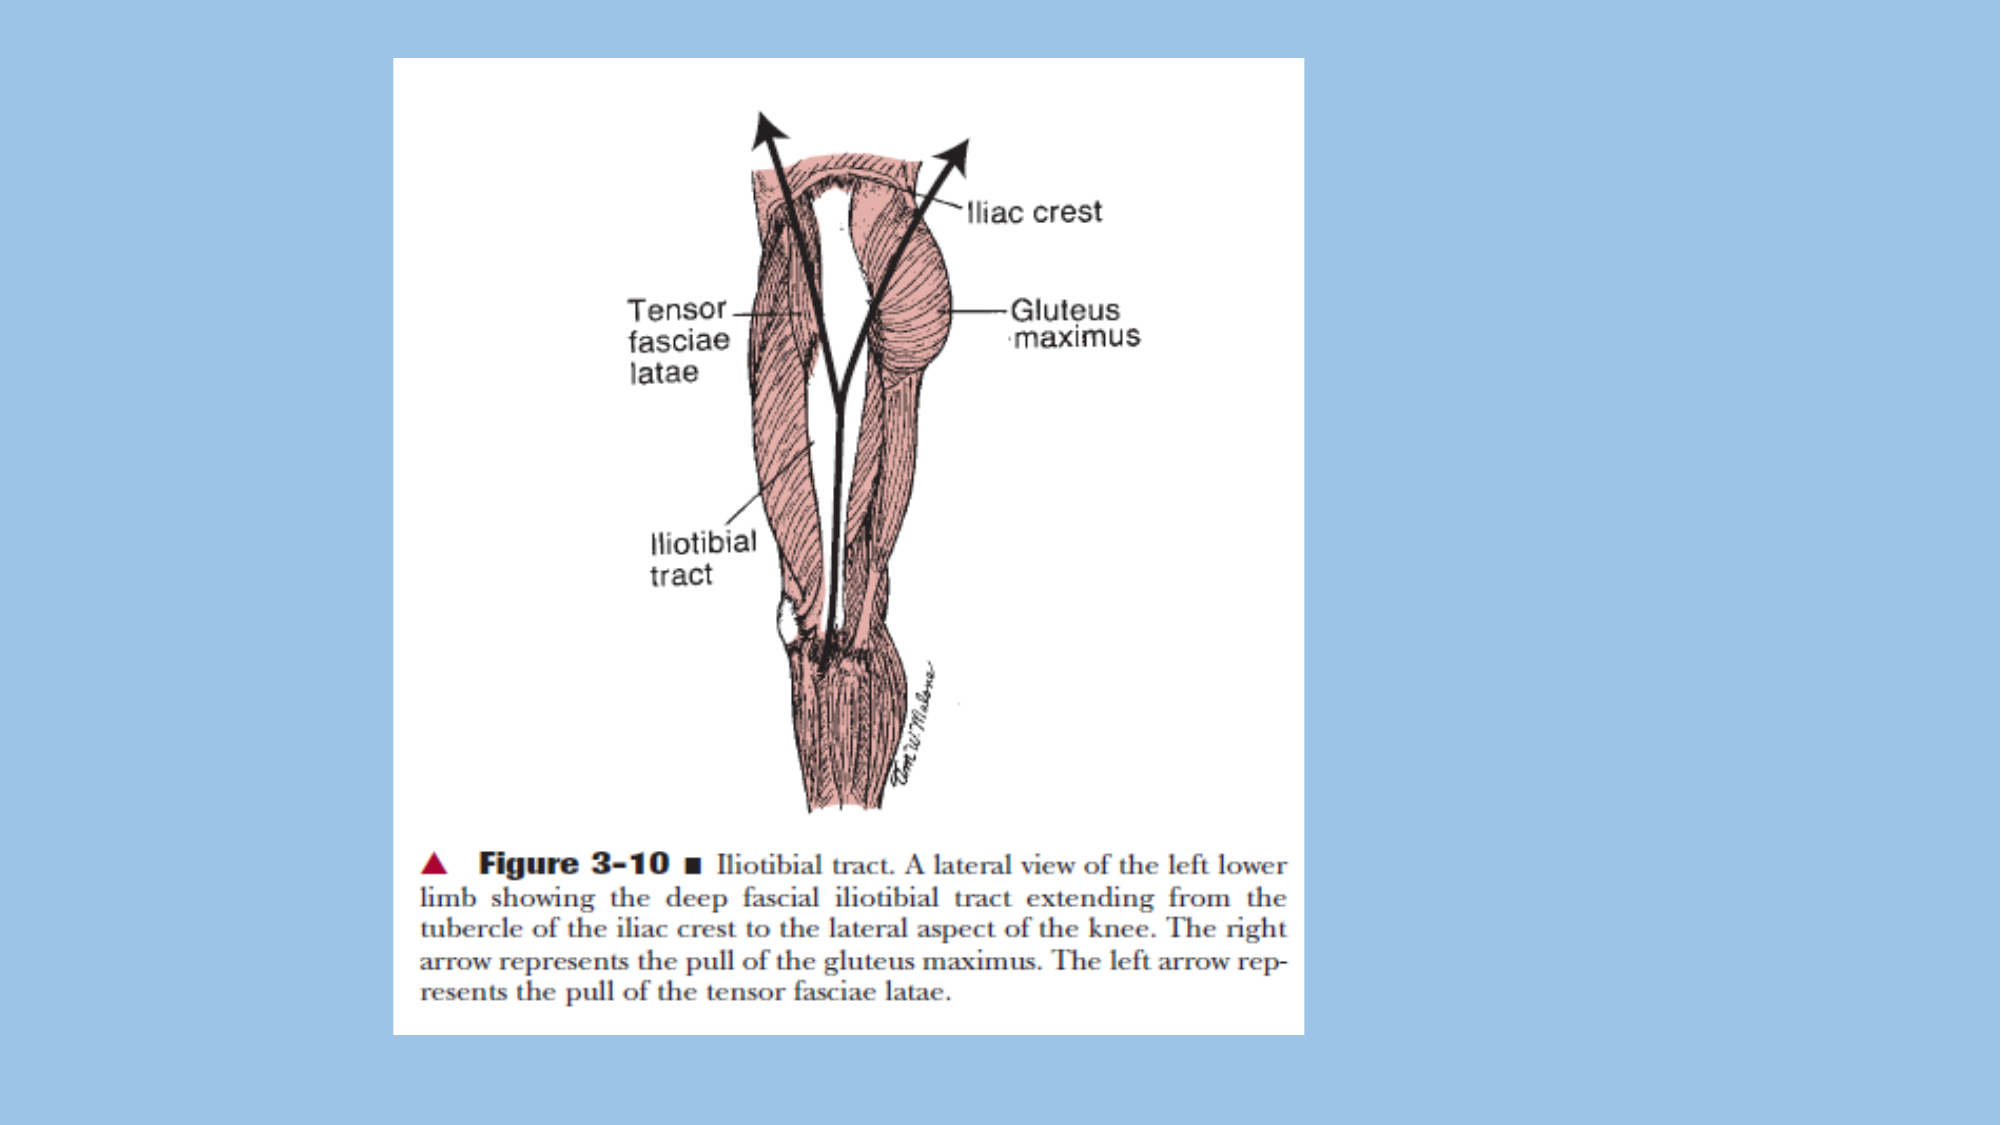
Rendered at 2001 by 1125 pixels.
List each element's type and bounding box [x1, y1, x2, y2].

picture [393, 57, 1305, 1035]
